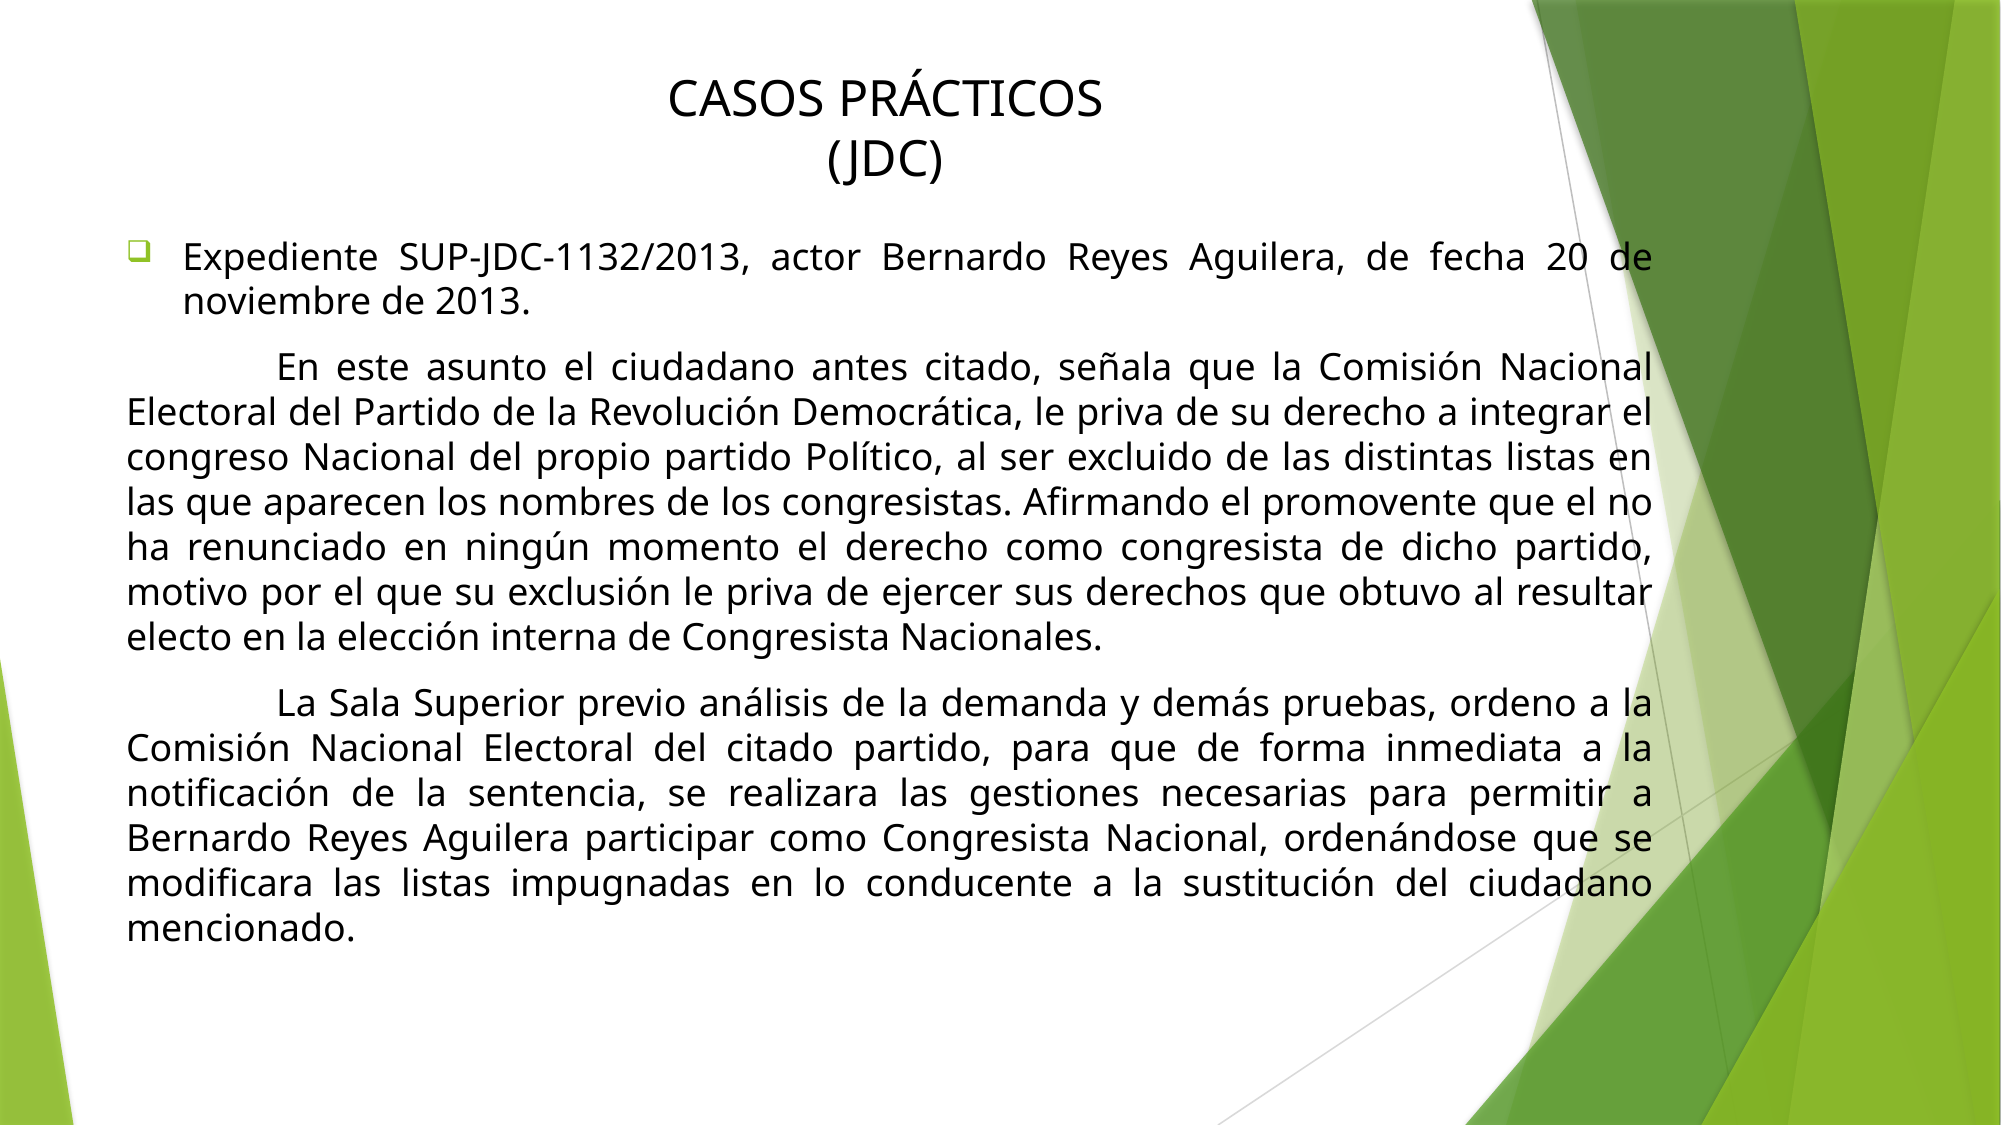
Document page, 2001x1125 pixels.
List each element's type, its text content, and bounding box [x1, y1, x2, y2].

list Expediente SUP-JDC-1132/2013, actor Bernardo Reyes Aguilera, de fecha 20 de noviembre de 2013. En este asunto el ciudadano antes citado, señala que la Comisión Nacional Electoral del Partido de la Revolución Democrática, le priva de su derecho a integrar el congreso Nacional del propio partido Político, al ser excluido de las distintas listas en las que aparecen los nombres de los congresistas. Afirmando el promovente que el no ha renunciado en ningún momento el derecho como congresista de dicho partido, motivo por el que su exclusión le priva de ejercer sus derechos que obtuvo al resultar electo en la elección interna de Congresista Nacionales. La Sala Superior previo análisis de la demanda y demás pruebas, ordeno a la Comisión Nacional Electoral del citado partido, para que de forma inmediata a la notificación de la sentencia, se realizara las gestiones necesarias para permitir a Bernardo Reyes Aguilera participar como Congresista Nacional, ordenándose que se modificara las listas impugnadas en lo conducente a la sustitución del ciudadano mencionado. [111, 224, 1670, 1054]
title CASOS PRÁCTICOS (JDC) [180, 58, 1591, 197]
